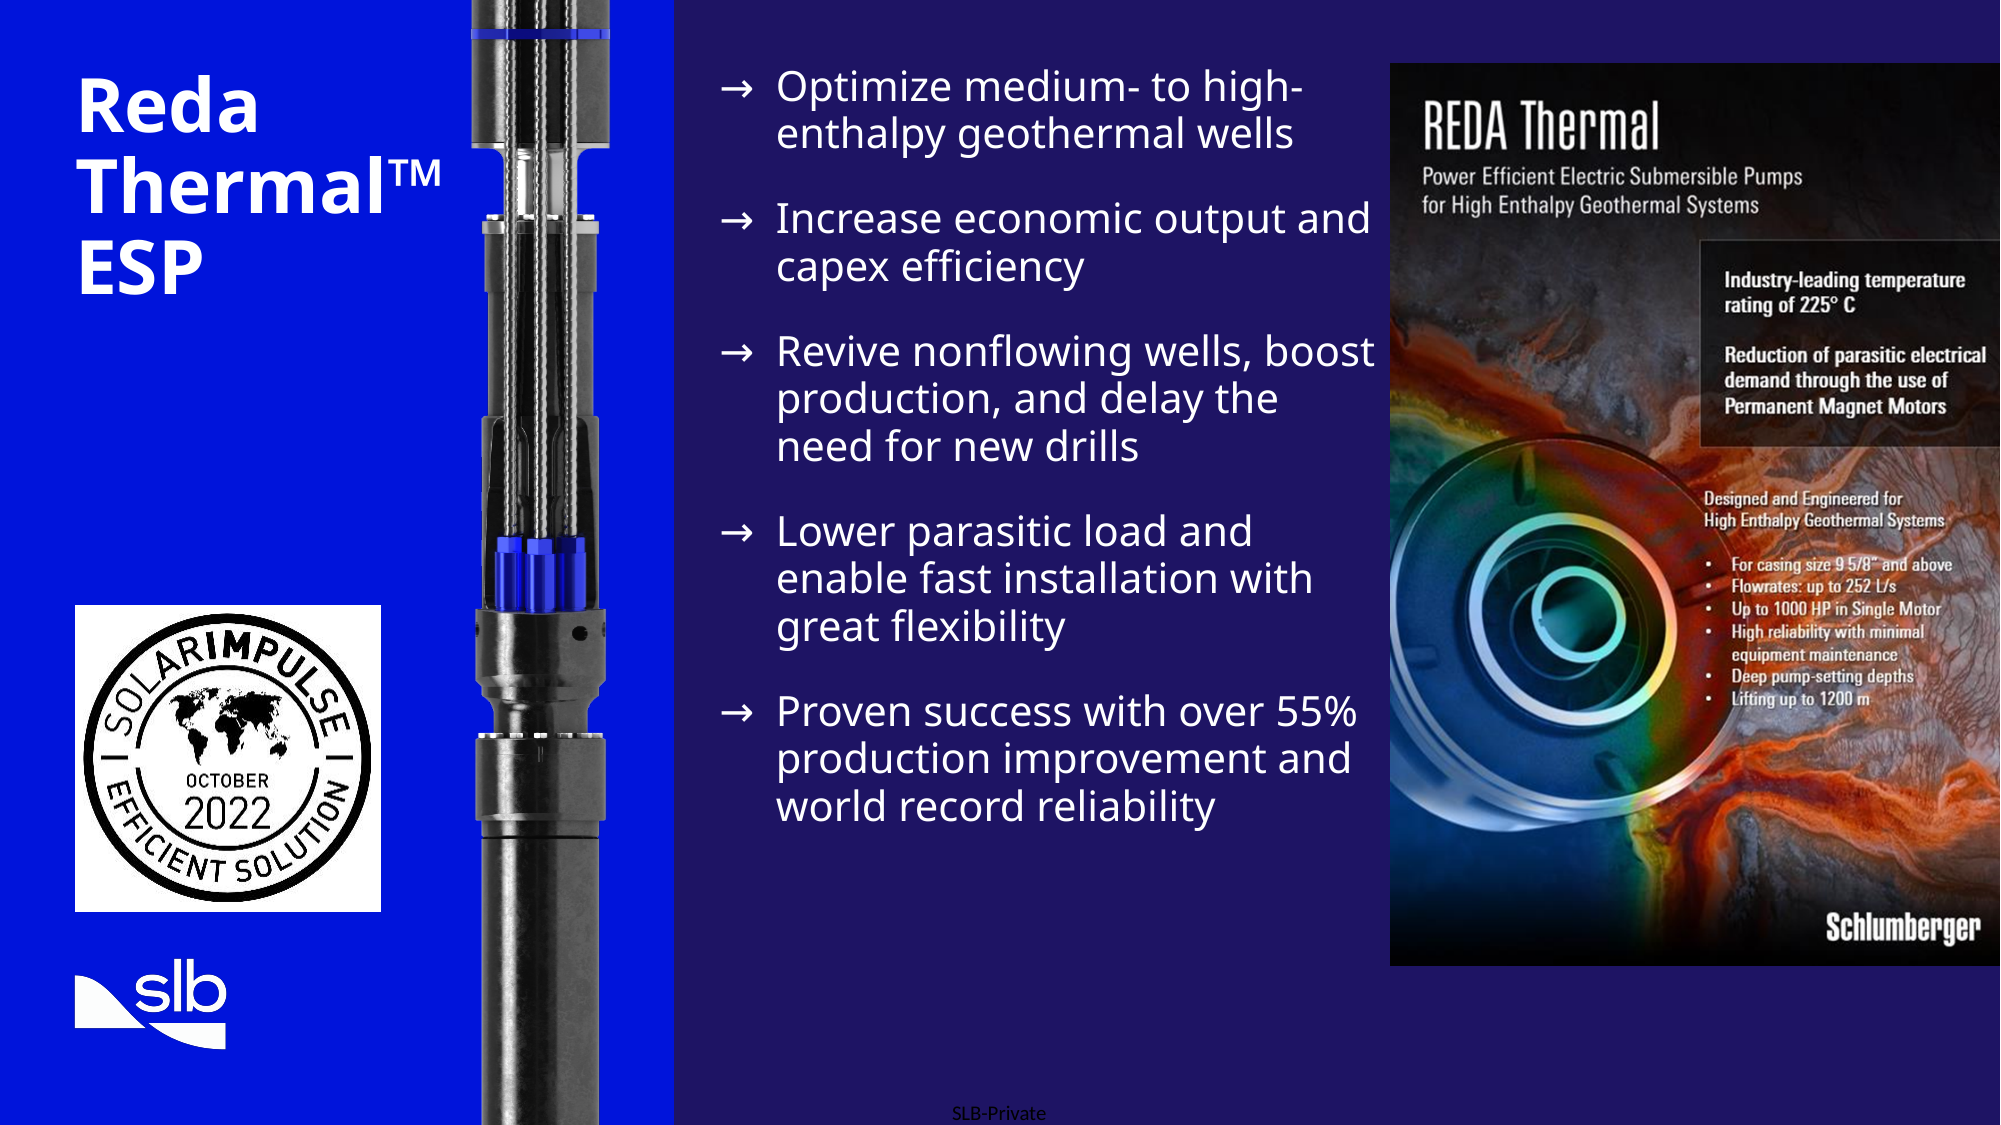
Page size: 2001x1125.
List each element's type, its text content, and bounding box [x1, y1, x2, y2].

picture [1390, 63, 2000, 966]
text_box Optimize medium- to high-enthalpy geothermal wells Increase economic output and capex efficiency Revive nonflowing wells, boost production, and delay the need for new drills Lower parasitic load and enable fast installation with great flexibility Proven success with over 55% production improvement and world record reliability [820, 63, 1381, 749]
picture [48, 0, 820, 1125]
title Reda Thermal™ ESP [75, 67, 233, 605]
